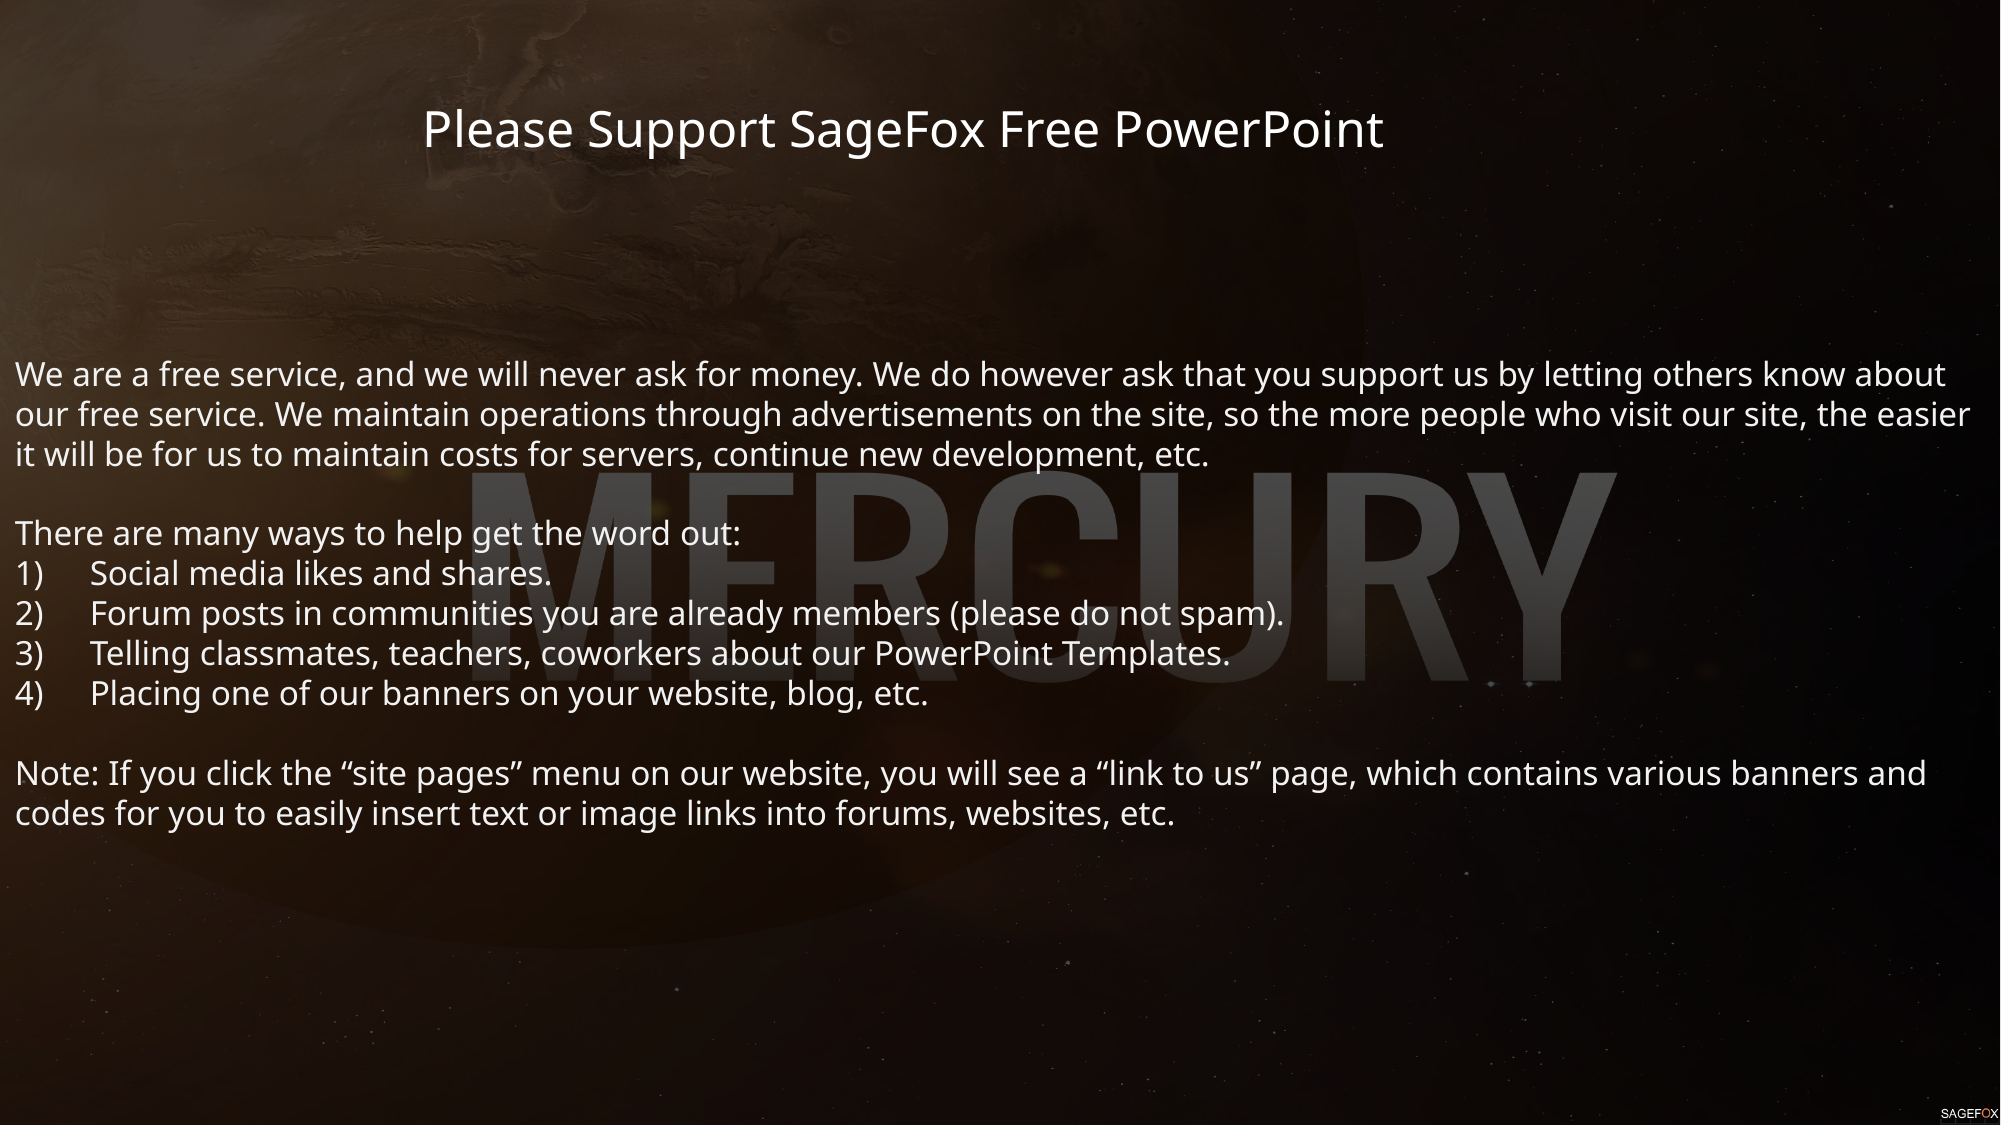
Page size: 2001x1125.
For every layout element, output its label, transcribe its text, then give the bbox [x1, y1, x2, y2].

title Please Support SageFox Free PowerPoint [363, 72, 1444, 190]
text_box We are a free service, and we will never ask for money. We do however ask that you support us by letting others know about our free service. We maintain operations through advertisements on the site, so the more people who visit our site, the easier it will be for us to maintain costs for servers, continue new development, etc. There are many ways to help get the word out: Social media likes and shares. Forum posts in communities you are already members (please do not spam). Telling classmates, teachers, coworkers about our PowerPoint Templates. Placing one of our banners on your website, blog, etc. Note: If you click the “site pages” menu on our website, you will see a “link to us” page, which contains various banners and codes for you to easily insert text or image links into forums, websites, etc. [0, 0, 2000, 1125]
